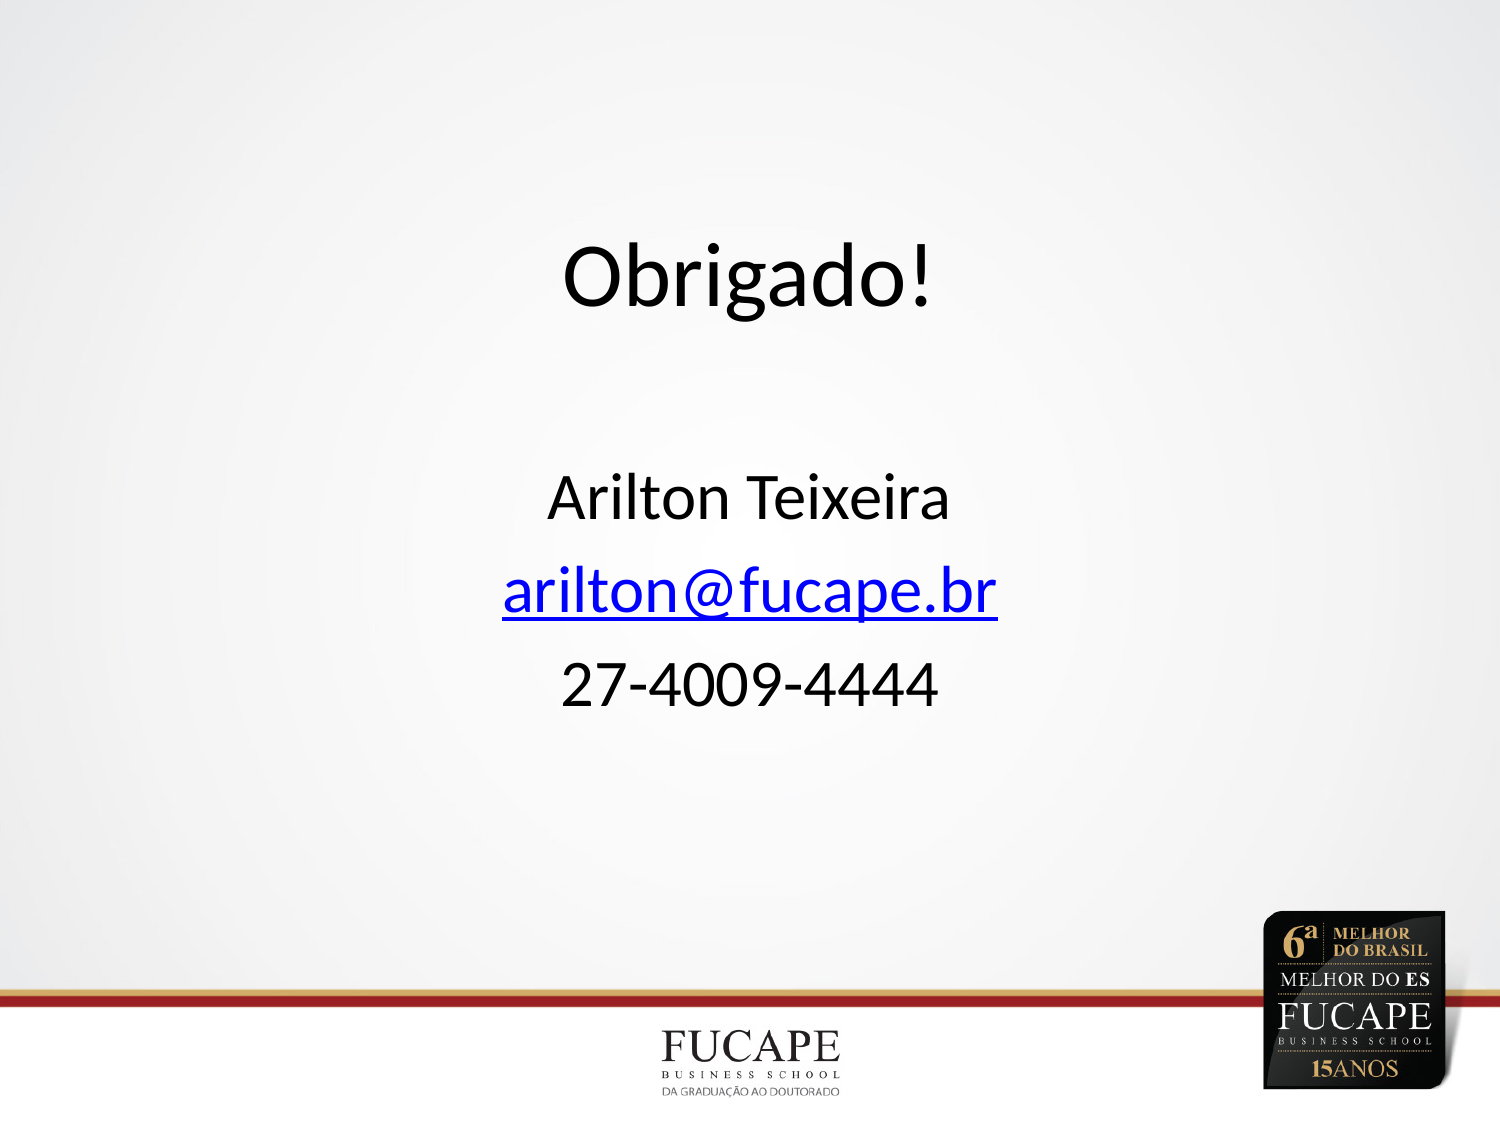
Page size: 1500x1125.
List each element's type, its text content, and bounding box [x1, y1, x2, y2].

title Obrigado! [75, 175, 1425, 364]
picture [0, 0, 1500, 1125]
list Arilton Teixeira arilton@fucape.br 27-4009-4444 [75, 445, 1425, 770]
